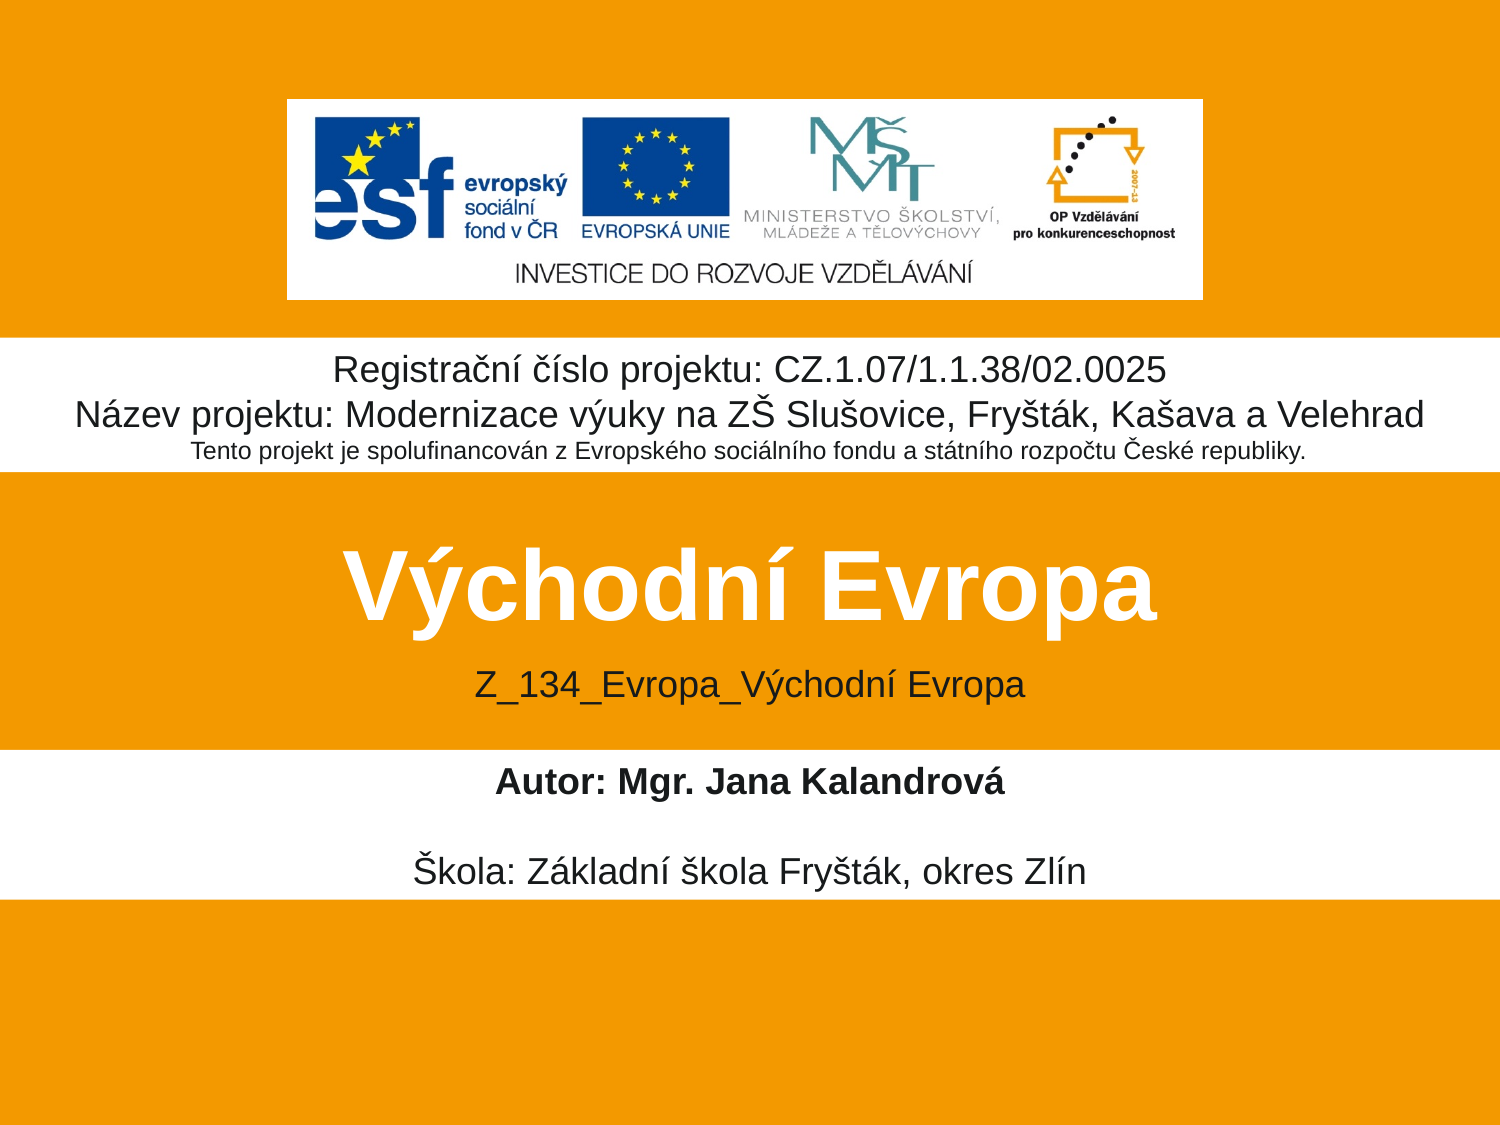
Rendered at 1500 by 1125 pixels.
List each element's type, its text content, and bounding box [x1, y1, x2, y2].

title Východní Evropa Z_134_Evropa_Východní Evropa [112, 537, 1388, 688]
text_box Registrační číslo projektu: CZ.1.07/1.1.38/02.0025 Název projektu: Modernizace výuky na ZŠ Slušovice, Fryšták, Kašava a Velehrad Tento projekt je spolufinancován z Evropského sociálního fondu a státního rozpočtu České republiky. [0, 337, 1500, 473]
text_box Autor: Mgr. Jana Kalandrová Škola: Základní škola Fryšták, okres Zlín [0, 749, 1500, 900]
picture [287, 99, 1203, 300]
